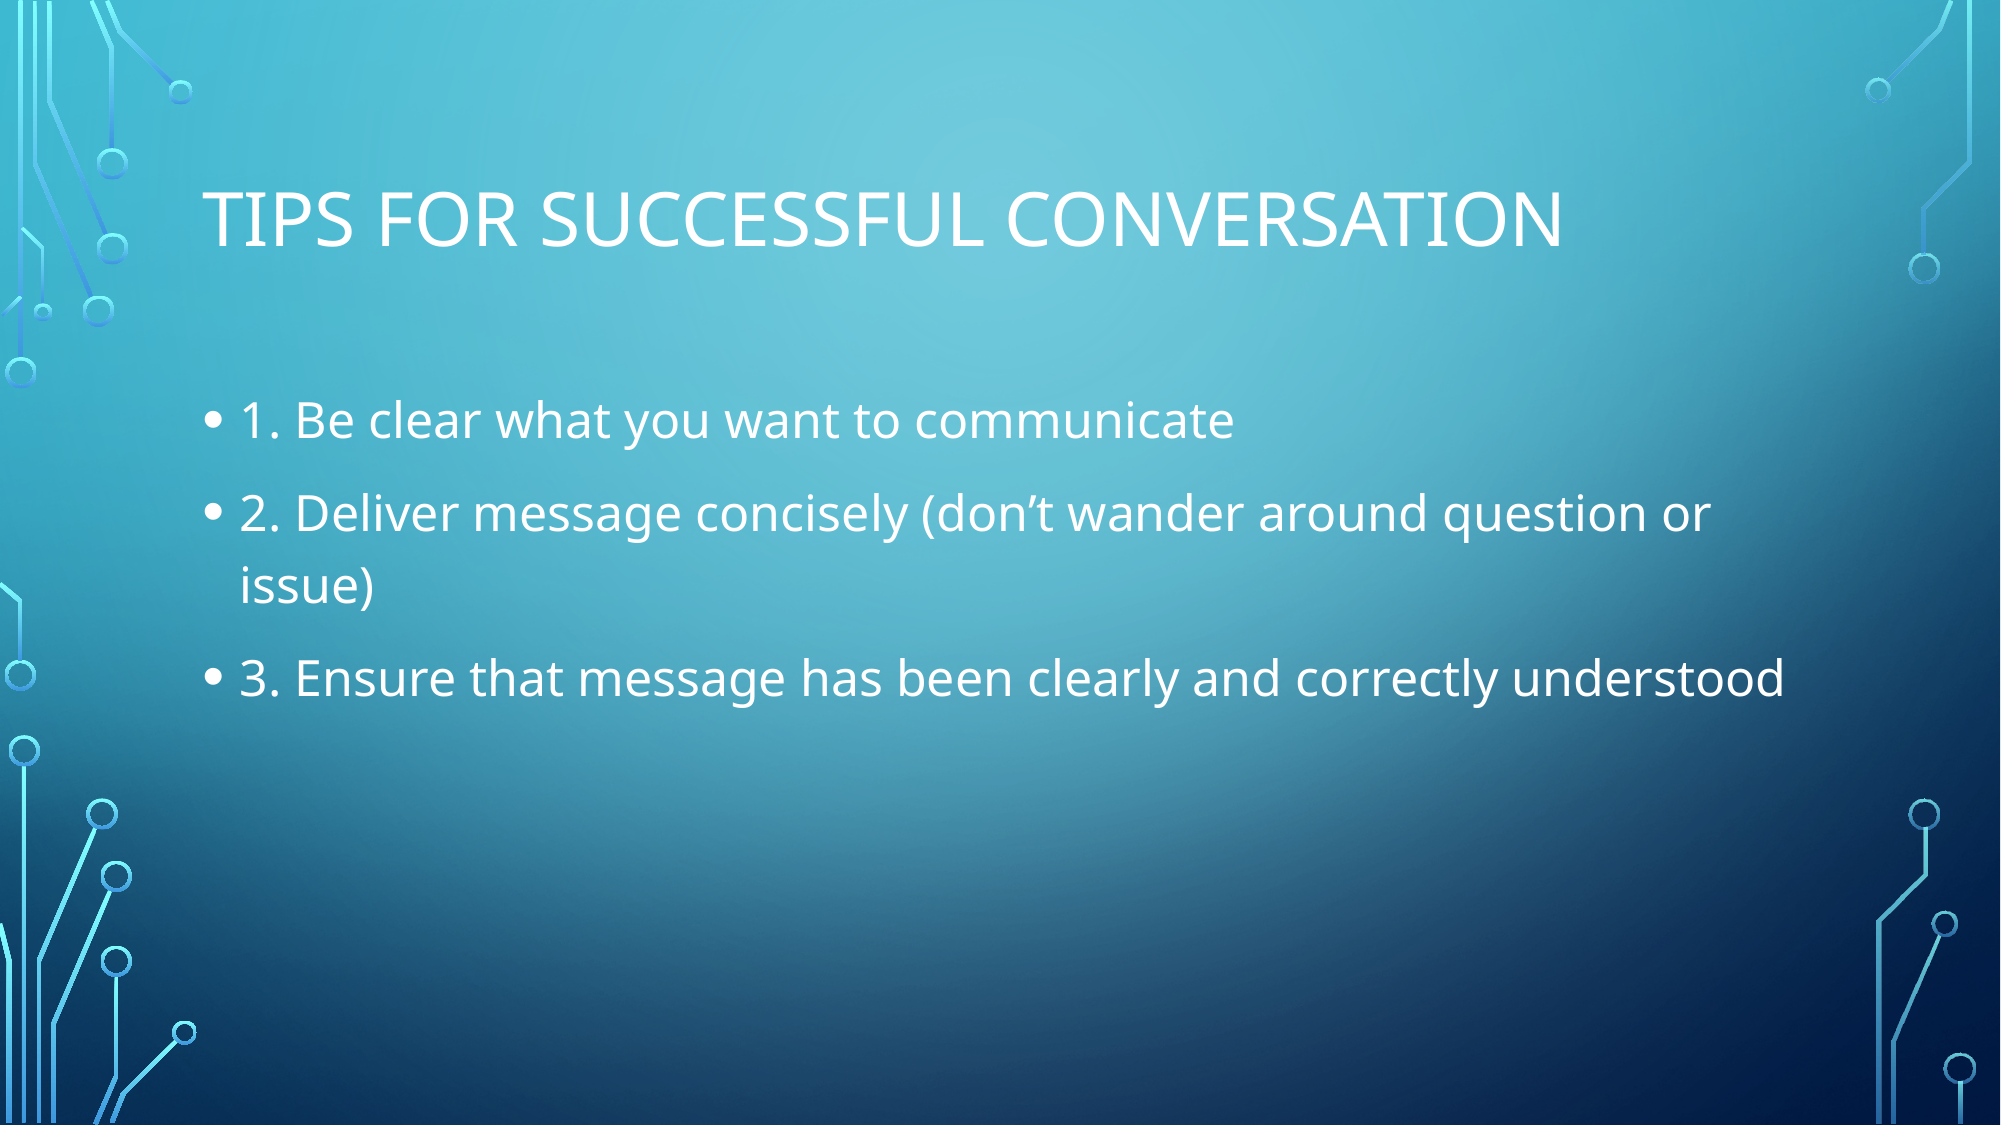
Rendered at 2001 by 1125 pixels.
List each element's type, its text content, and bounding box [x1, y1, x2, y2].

list 1. Be clear what you want to communicate 2. Deliver message concisely (don’t wander around question or issue) 3. Ensure that message has been clearly and correctly understood [187, 369, 1813, 950]
title Tips for successful conversation [187, 101, 1813, 344]
